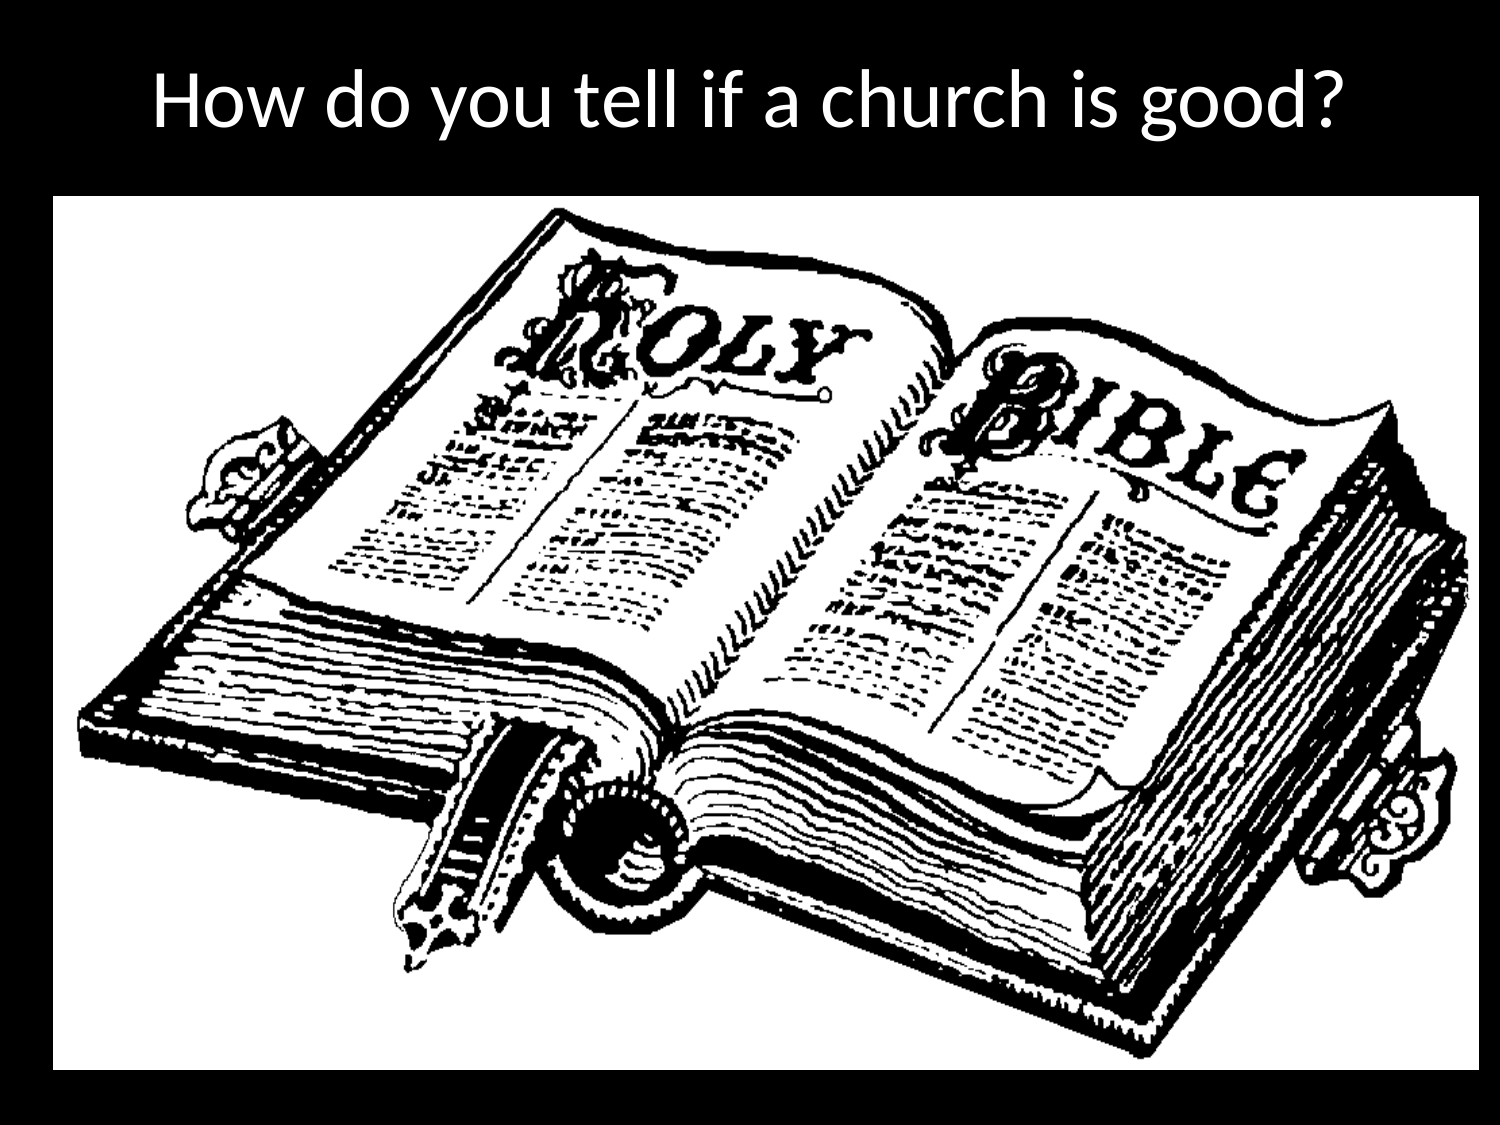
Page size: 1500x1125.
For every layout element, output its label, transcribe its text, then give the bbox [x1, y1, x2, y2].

picture [52, 196, 1479, 1070]
title How do you tell if a church is good? [0, 0, 1500, 188]
